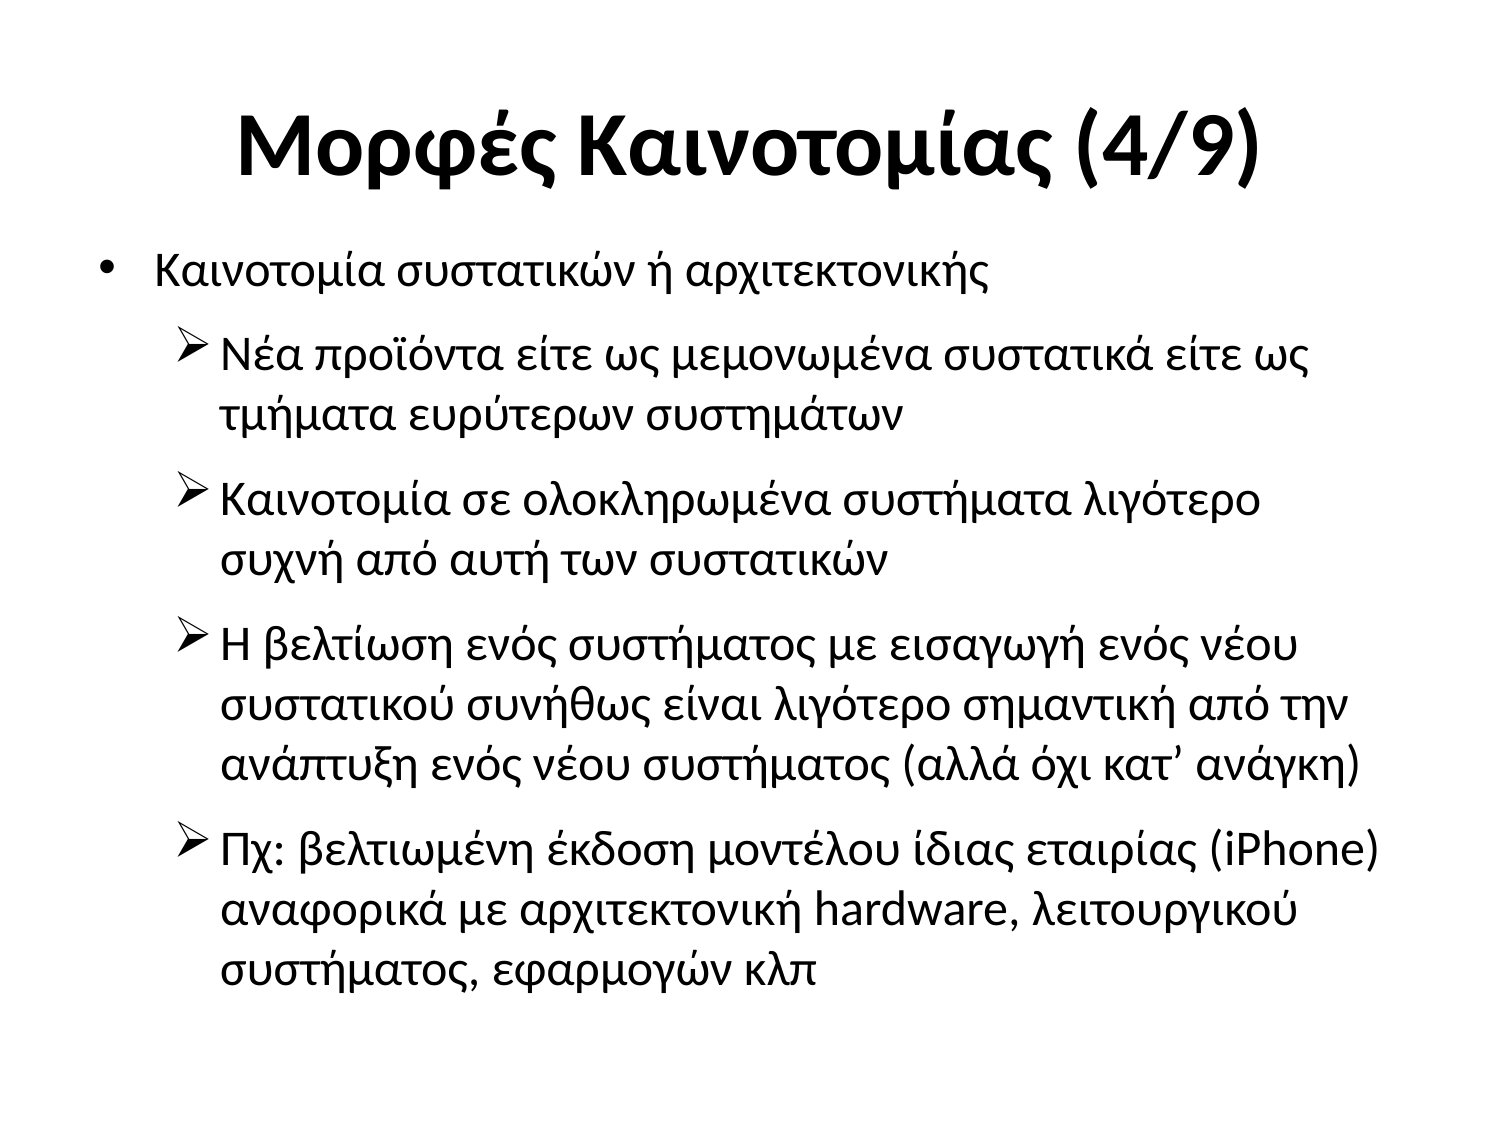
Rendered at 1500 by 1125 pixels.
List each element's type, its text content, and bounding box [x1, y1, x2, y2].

list Καινοτομία συστατικών ή αρχιτεκτονικής Νέα προϊόντα είτε ως μεμονωμένα συστατικά είτε ως τμήματα ευρύτερων συστημάτων Καινοτομία σε ολοκληρωμένα συστήματα λιγότερο συχνή από αυτή των συστατικών Η βελτίωση ενός συστήματος με εισαγωγή ενός νέου συστατικού συνήθως είναι λιγότερο σημαντική από την ανάπτυξη ενός νέου συστήματος (αλλά όχι κατ’ ανάγκη) Πχ: βελτιωμένη έκδοση μοντέλου ίδιας εταιρίας (iPhone) αναφορικά με αρχιτεκτονική hardware, λειτουργικού συστήματος, εφαρμογών κλπ [83, 228, 1400, 1108]
title Μορφές Καινοτομίας (4/9) [75, 45, 1425, 233]
